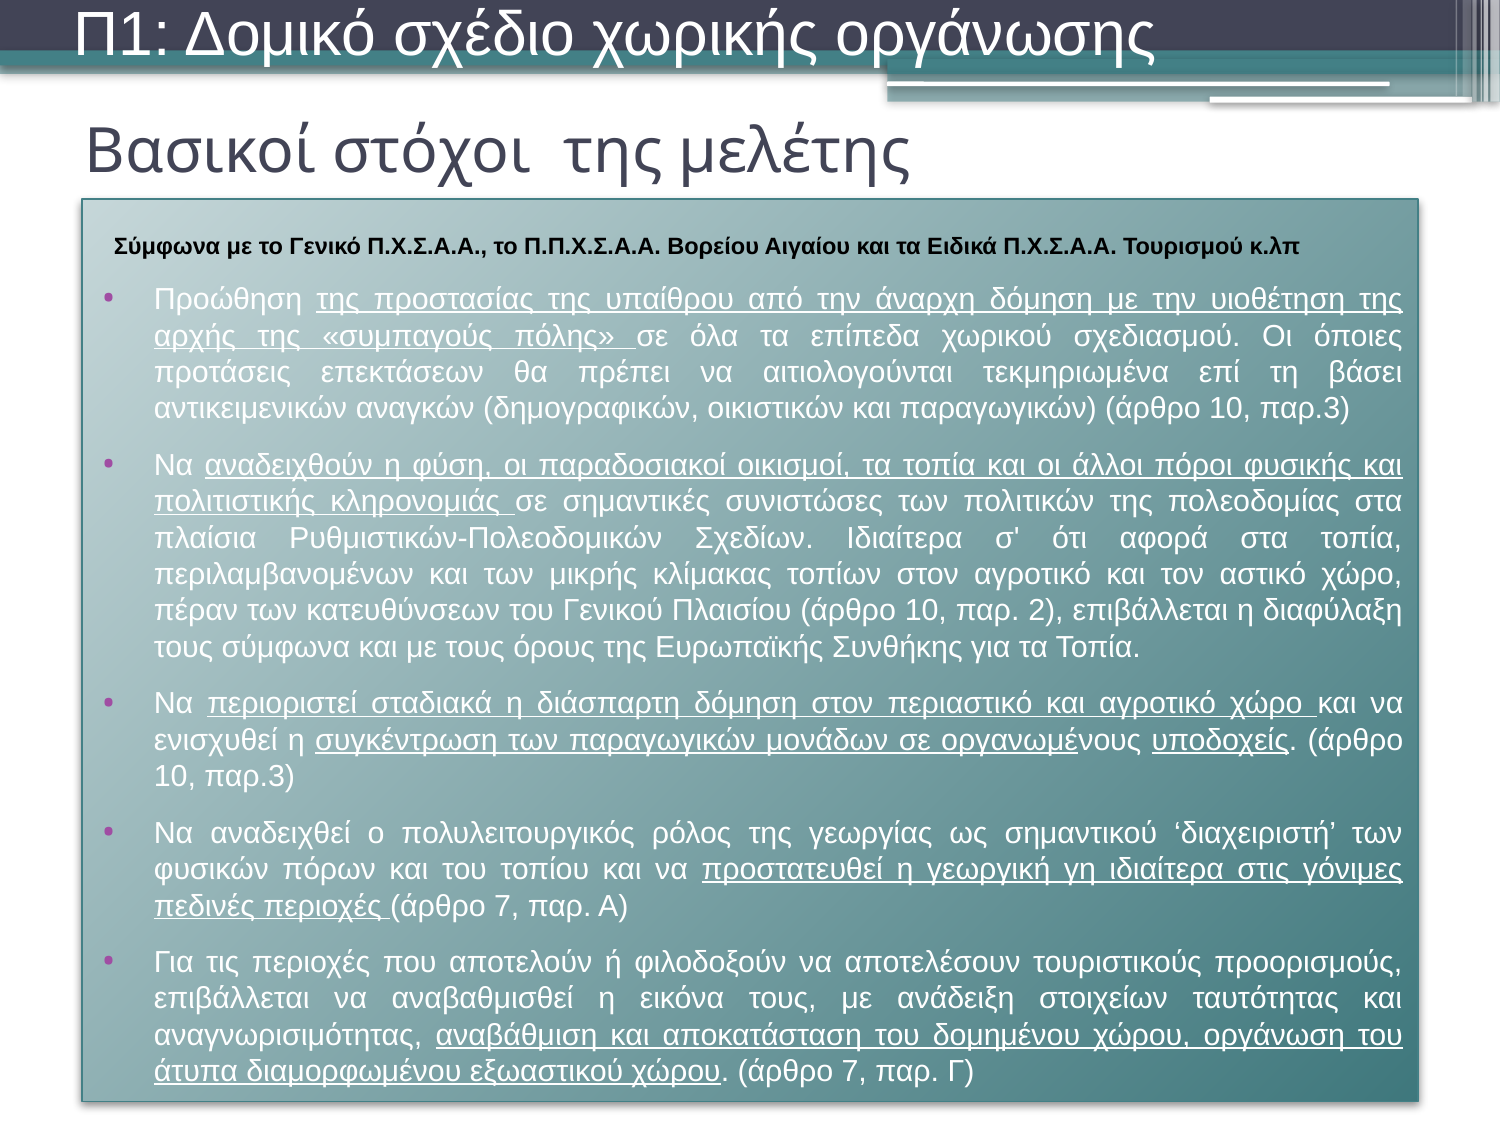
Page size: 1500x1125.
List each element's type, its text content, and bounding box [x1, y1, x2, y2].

text_box Π1: Δομικό σχέδιο χωρικής οργάνωσης [58, 0, 1443, 85]
list Σύμφωνα με το Γενικό Π.Χ.Σ.Α.Α., το Π.Π.Χ.Σ.Α.Α. Βορείου Αιγαίου και τα Ειδικά Π.Χ.Σ.Α.Α. Τουρισμού κ.λπ Προώθηση της προστασίας της υπαίθρου από την άναρχη δόμηση με την υιοθέτηση της αρχής της «συμπαγούς πόλης» σε όλα τα επίπεδα χωρικού σχεδιασμού. Οι όποιες προτάσεις επεκτάσεων θα πρέπει να αιτιολογούνται τεκμηριωμένα επί τη βάσει αντικειμενικών αναγκών (δημογραφικών, οικιστικών και παραγωγικών) (άρθρο 10, παρ.3) Να αναδειχθούν η φύση, οι παραδοσιακοί οικισμοί, τα τοπία και οι άλλοι πόροι φυσικής και πολιτιστικής κληρονομιάς σε σημαντικές συνιστώσες των πολιτικών της πολεοδομίας στα πλαίσια Ρυθμιστικών-Πολεοδομικών Σχεδίων. Ιδιαίτερα σ' ότι αφορά στα τοπία, περιλαμβανομένων και των μικρής κλίμακας τοπίων στον αγροτικό και τον αστικό χώρο, πέραν των κατευθύνσεων του Γενικού Πλαισίου (άρθρο 10, παρ. 2), επιβάλλεται η διαφύλαξη τους σύμφωνα και με τους όρους της Ευρωπαϊκής Συνθήκης για τα Τοπία. Να περιοριστεί σταδιακά η διάσπαρτη δόμηση στον περιαστικό και αγροτικό χώρο και να ενισχυθεί η συγκέντρωση των παραγωγικών μονάδων σε οργανωμένους υποδοχείς. (άρθρο 10, παρ.3) Να αναδειχθεί ο πολυλειτουργικός ρόλος της γεωργίας ως σημαντικού ‘διαχειριστή’ των φυσικών πόρων και του τοπίου και να προστατευθεί η γεωργική γη ιδιαίτερα στις γόνιμες πεδινές περιοχές (άρθρο 7, παρ. Α) Για τις περιοχές που αποτελούν ή φιλοδοξούν να αποτελέσουν τουριστικούς προορισμούς, επιβάλλεται να αναβαθμισθεί η εικόνα τους, με ανάδειξη στοιχείων ταυτότητας και αναγνωρισιμότητας, αναβάθμιση και αποκατάσταση του δομημένου χώρου, οργάνωση του άτυπα διαμορφωμένου εξωαστικού χώρου. (άρθρο 7, παρ. Γ) [81, 198, 1419, 1102]
title Βασικοί στόχοι της μελέτης [70, 93, 1454, 202]
